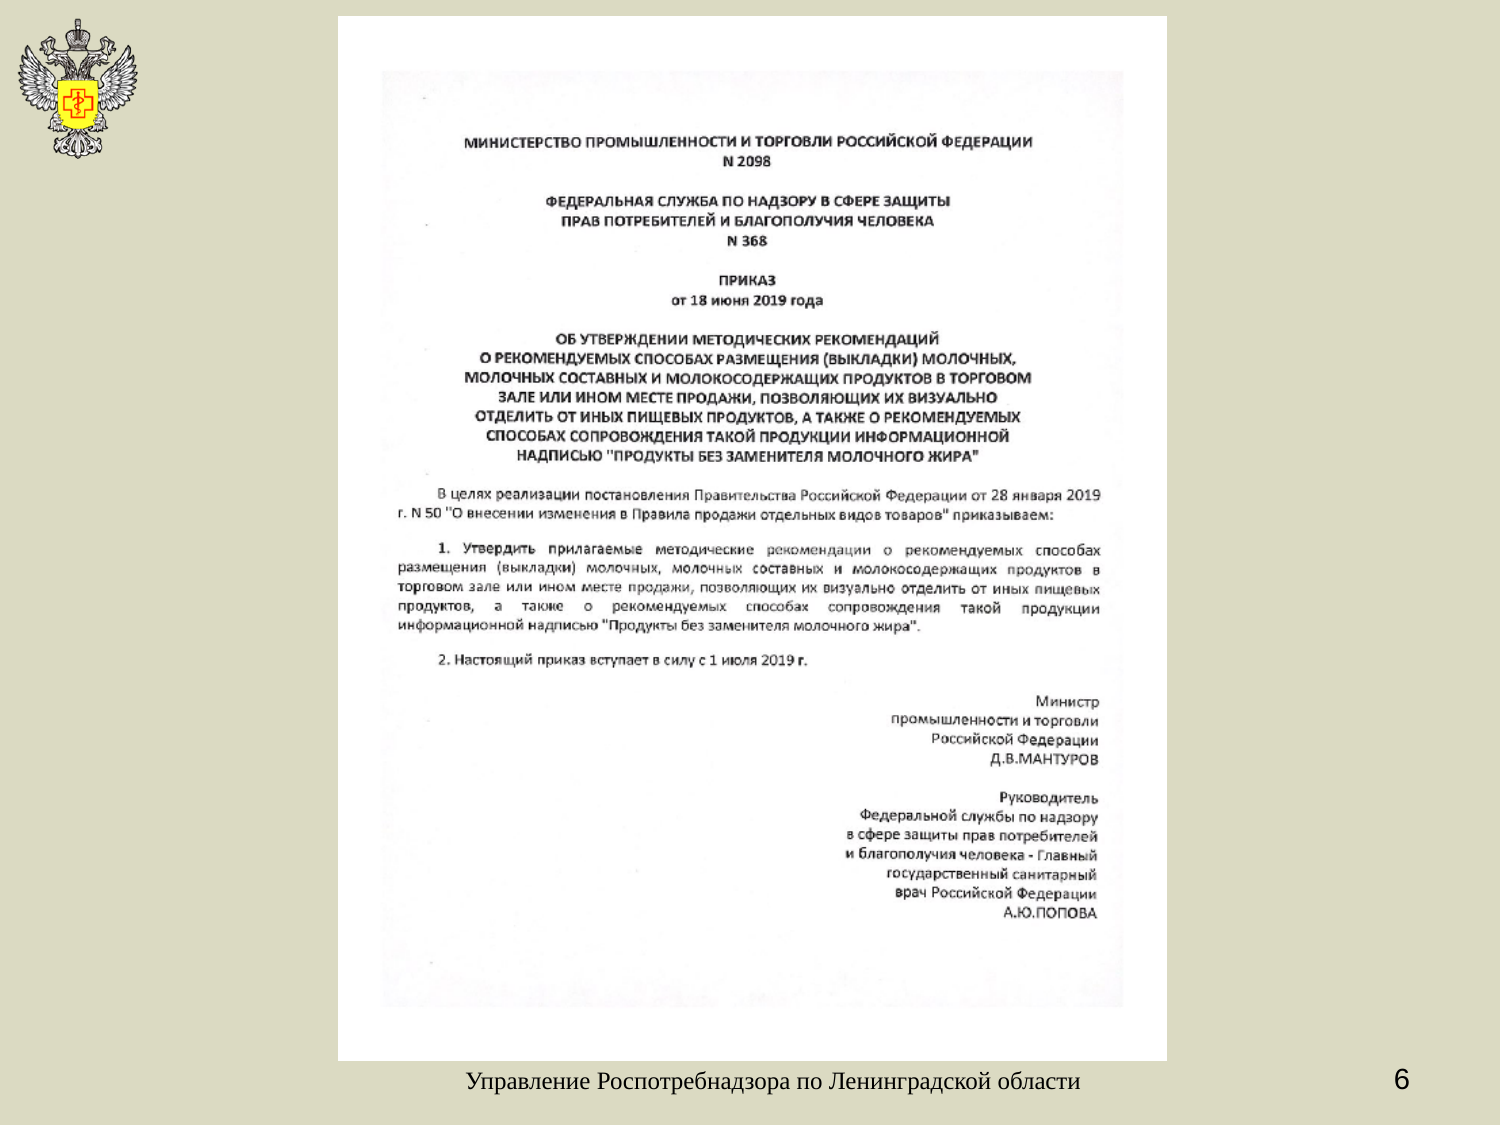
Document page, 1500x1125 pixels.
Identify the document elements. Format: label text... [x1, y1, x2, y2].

slide_number 6 [1257, 1046, 1426, 1103]
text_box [338, 16, 1167, 1061]
footer Управление Роспотребнадзора по Ленинградской области [324, 1058, 1223, 1103]
picture [17, 18, 138, 159]
